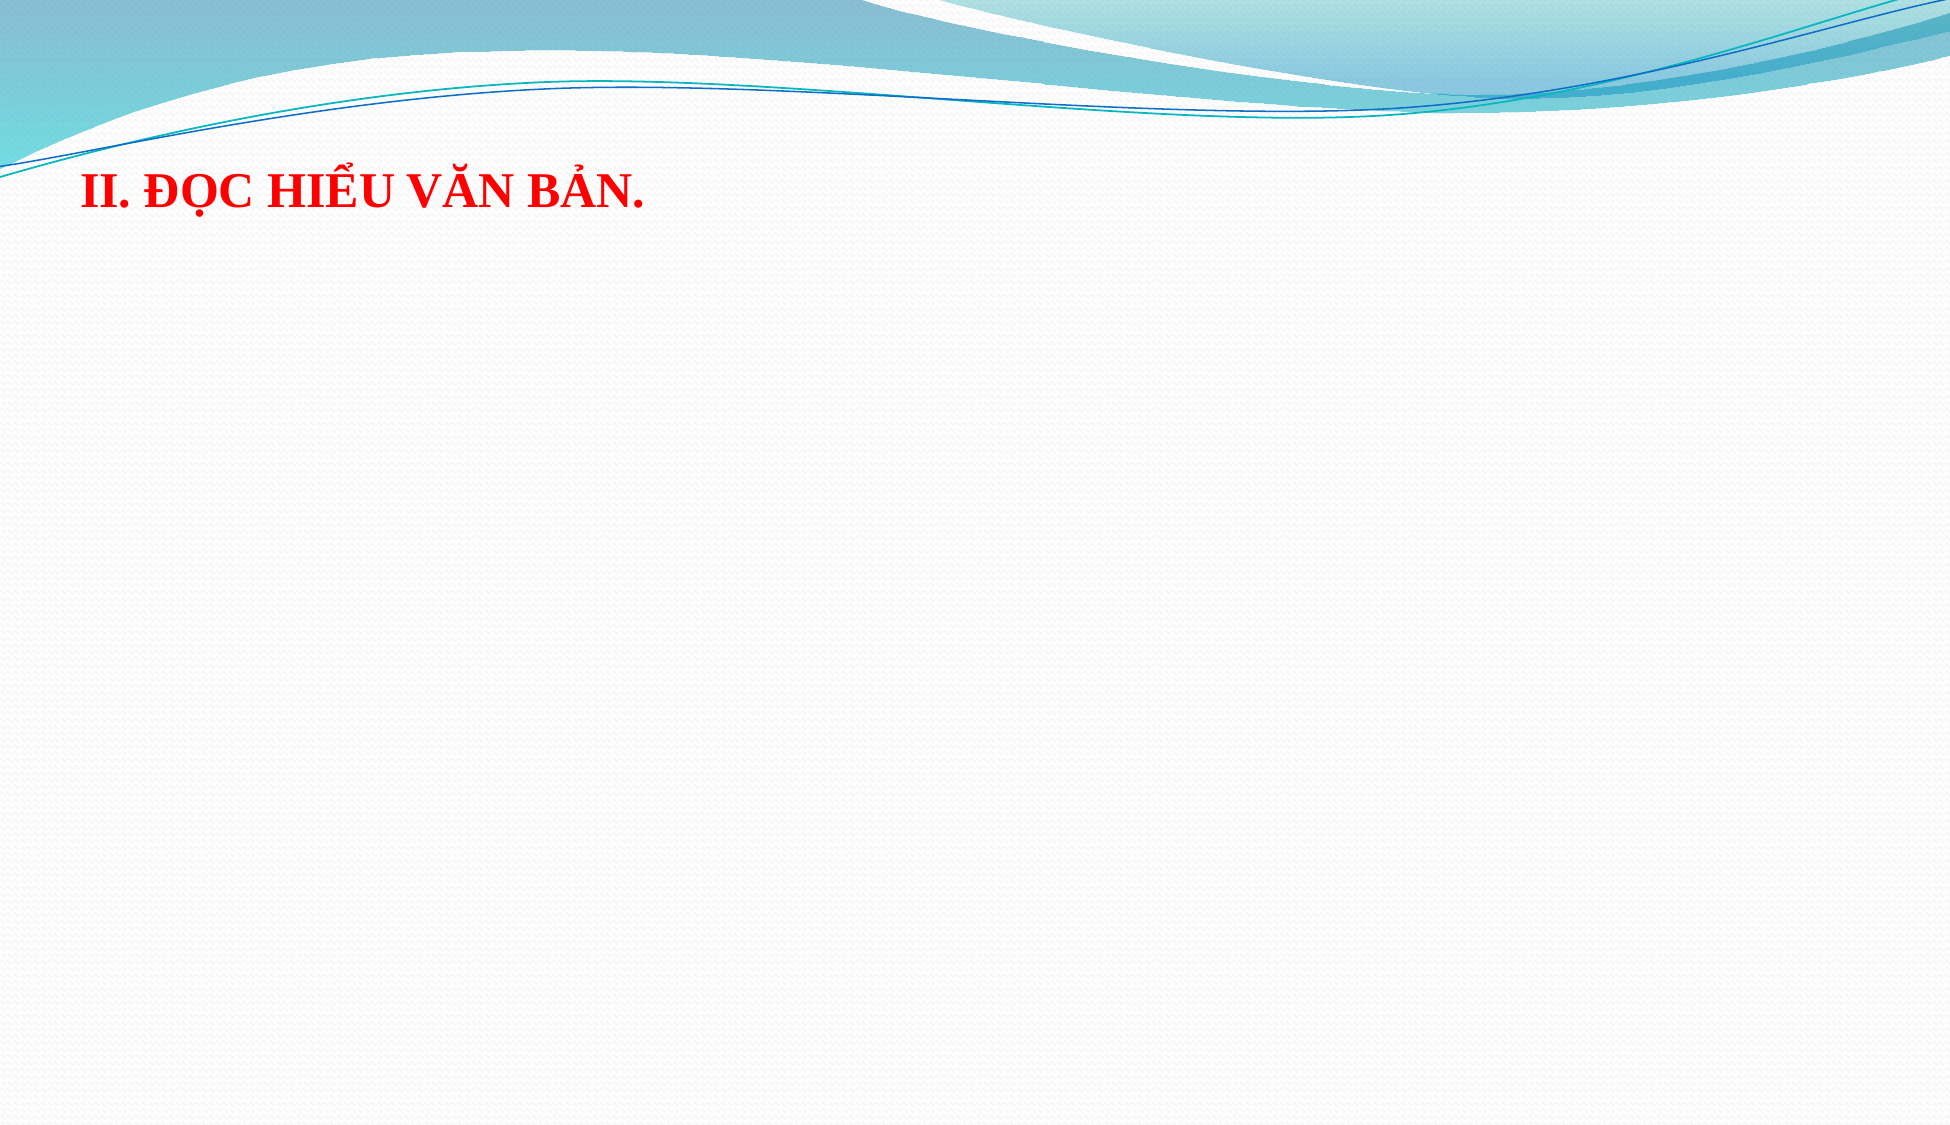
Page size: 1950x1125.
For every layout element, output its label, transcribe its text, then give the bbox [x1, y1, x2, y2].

text_box II. ĐỌC HIỂU VĂN BẢN. [65, 149, 1274, 225]
